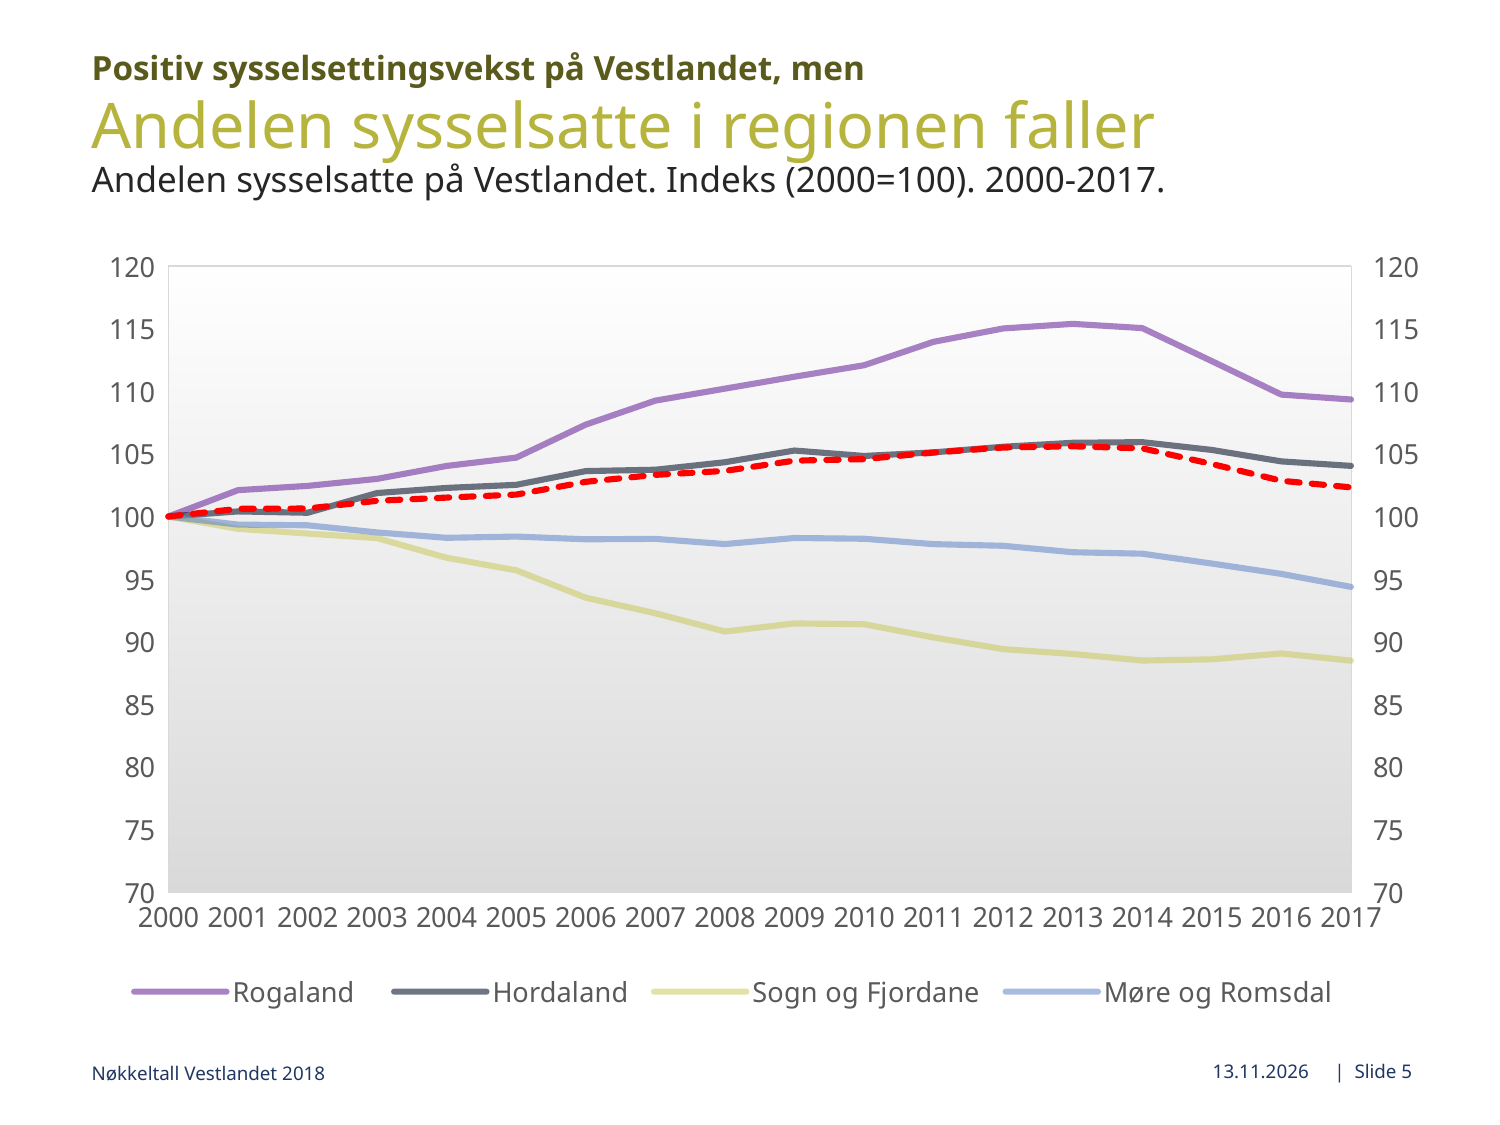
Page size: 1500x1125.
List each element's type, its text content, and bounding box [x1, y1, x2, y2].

footer Nøkkeltall Vestlandet 2018 [76, 1053, 905, 1092]
slide_number | Slide 5 [1290, 1053, 1428, 1092]
title Andelen sysselsatte i regionen faller Andelen sysselsatte på Vestlandet. Indeks (2000=100). 2000-2017. [76, 86, 1427, 209]
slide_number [1148, 1053, 1290, 1092]
chart [76, 228, 1427, 1034]
list Positiv sysselsettingsvekst på Vestlandet, men [76, 43, 1427, 86]
